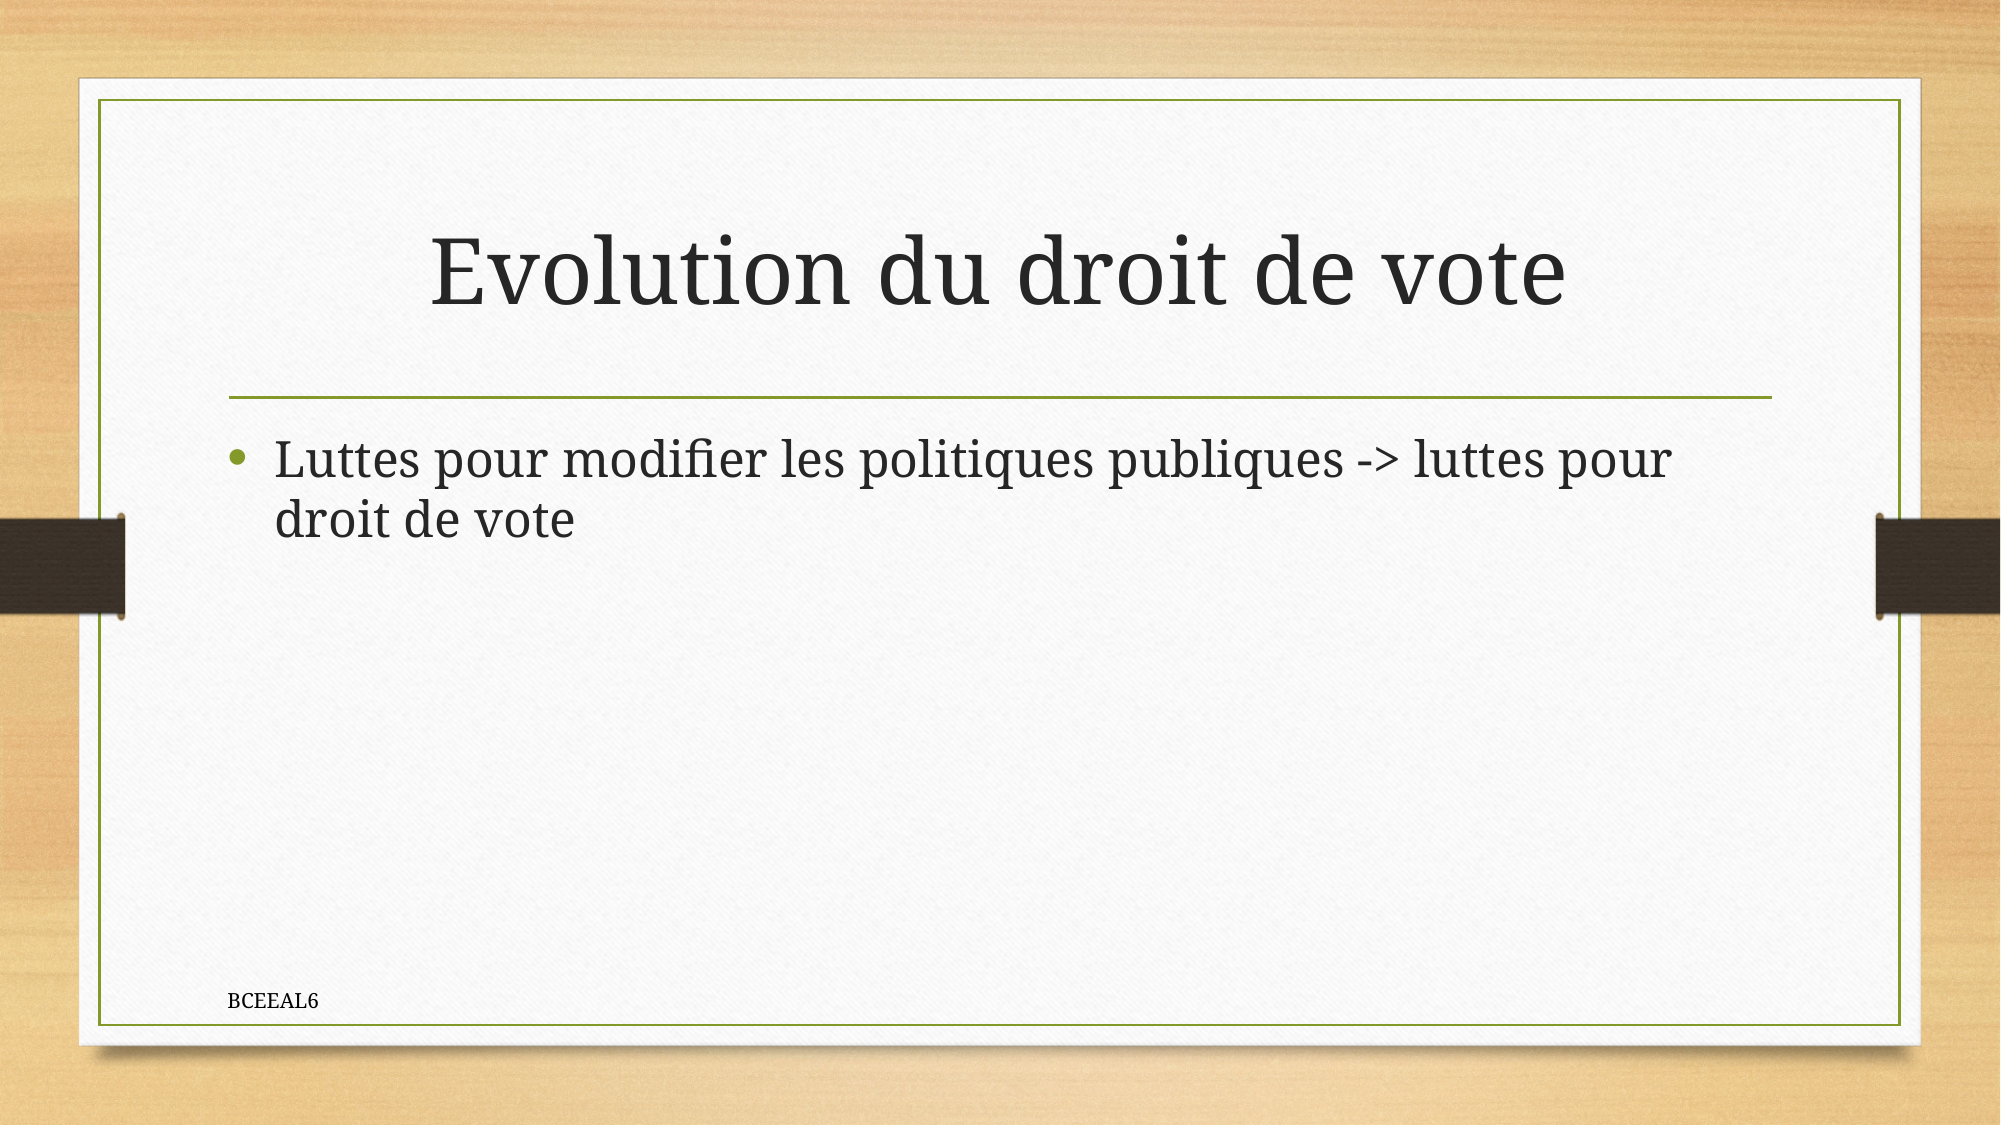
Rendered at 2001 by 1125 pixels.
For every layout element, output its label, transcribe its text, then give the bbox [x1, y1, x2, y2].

title Evolution du droit de vote [212, 161, 1788, 375]
list Luttes pour modifier les politiques publiques -> luttes pour droit de vote [212, 419, 1788, 964]
footer BCEEAL6 [212, 979, 1411, 1025]
picture [0, 0, 2001, 1125]
